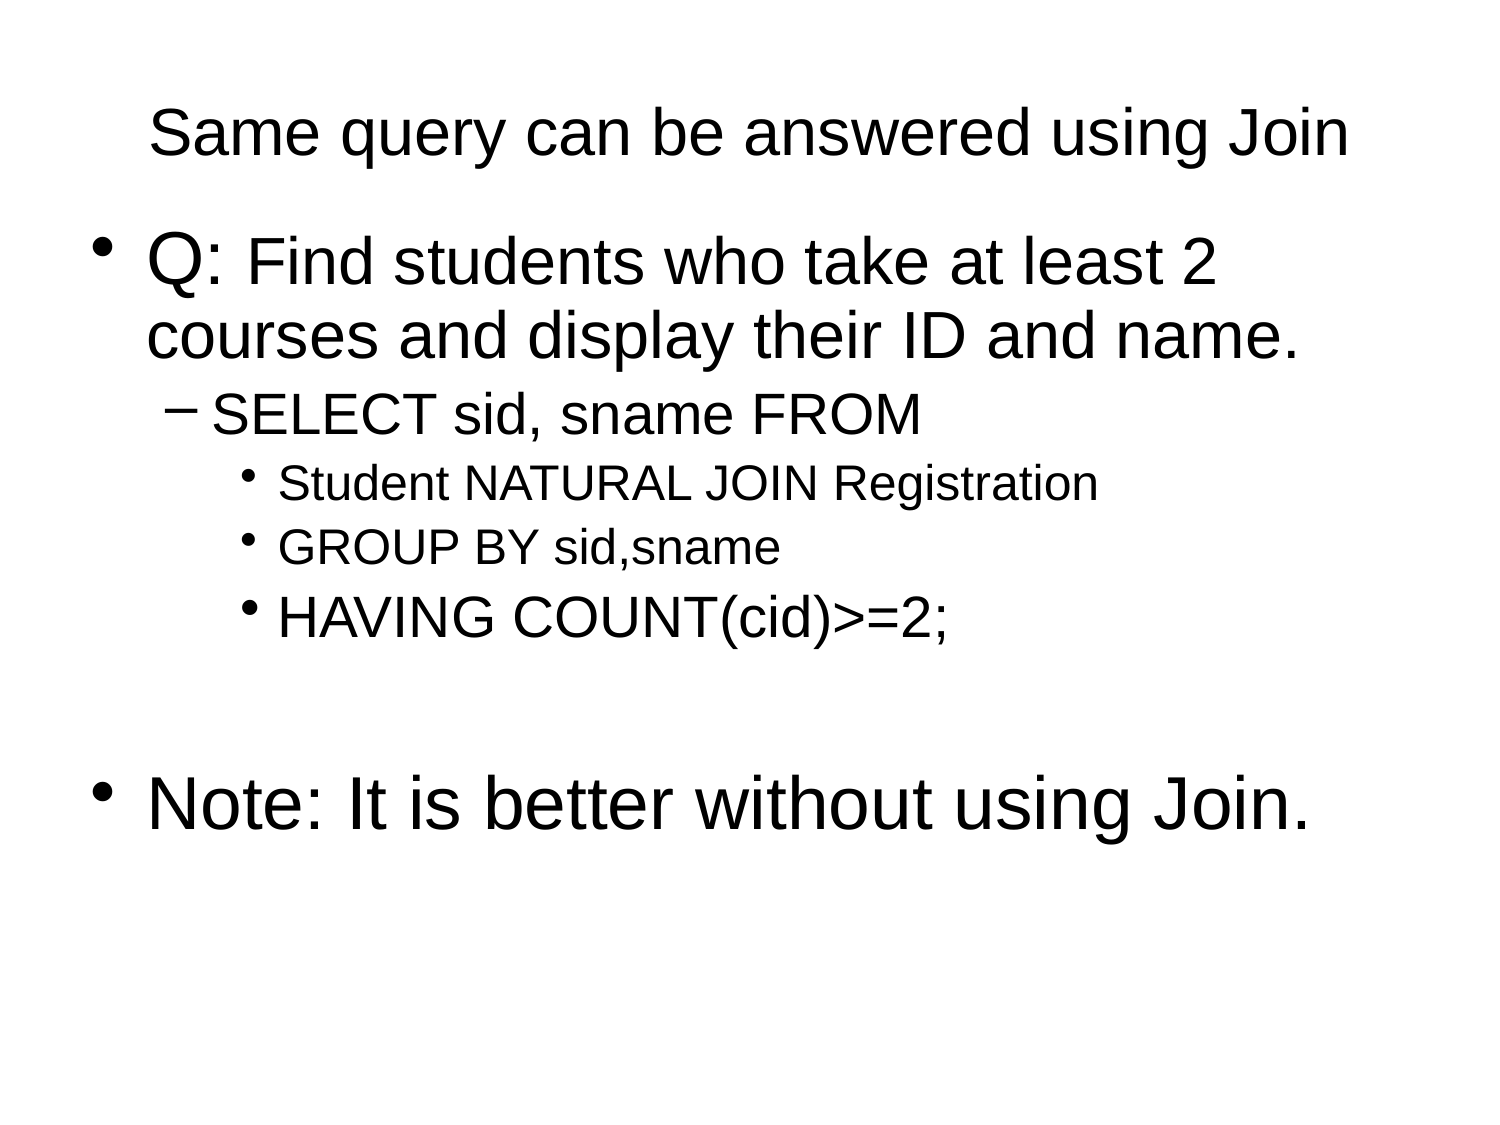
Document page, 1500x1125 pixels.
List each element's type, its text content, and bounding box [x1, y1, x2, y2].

list Q: Find students who take at least 2 courses and display their ID and name. SELECT sid, sname FROM Student NATURAL JOIN Registration GROUP BY sid,sname HAVING COUNT(cid)>=2; Note: It is better without using Join. [75, 212, 1425, 1055]
title Same query can be answered using Join [75, 45, 1425, 212]
